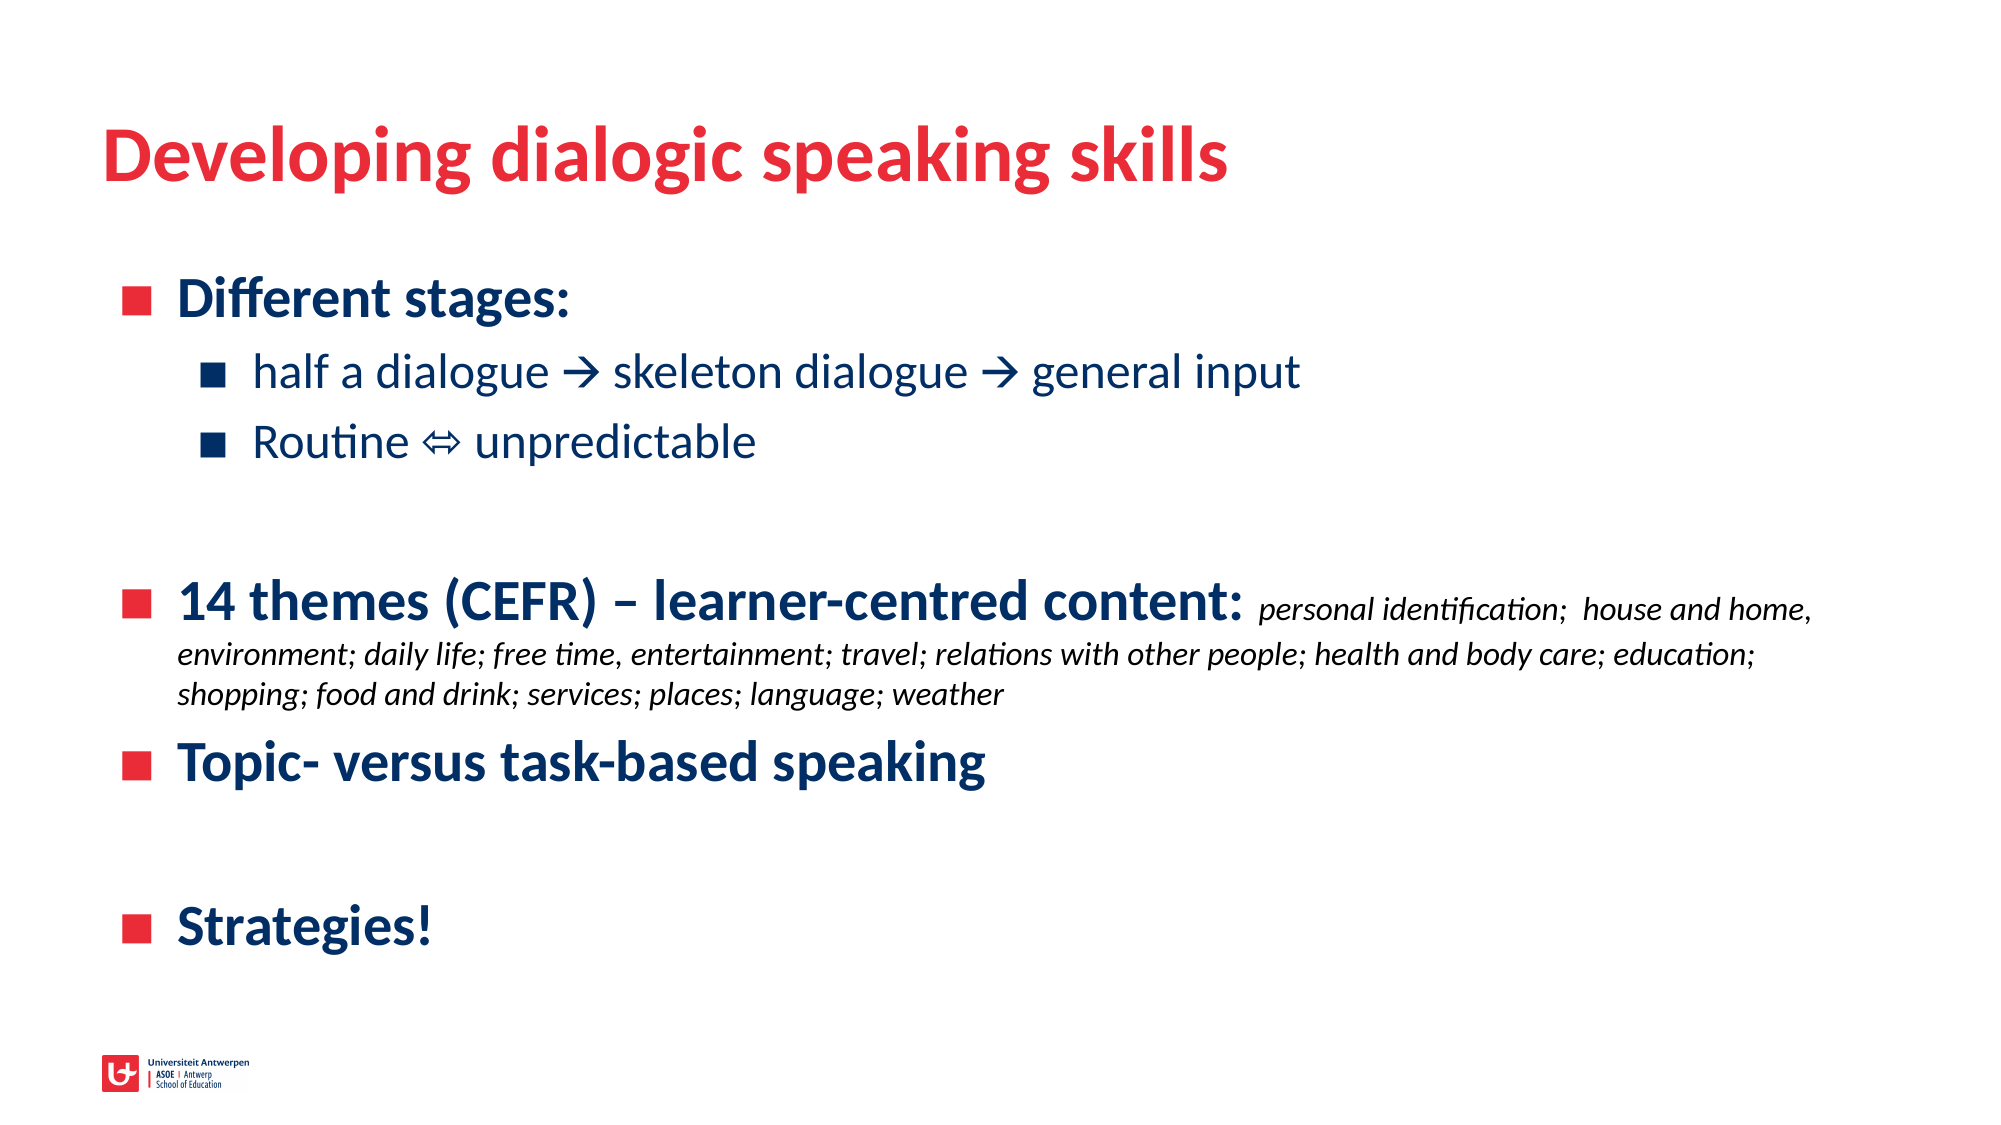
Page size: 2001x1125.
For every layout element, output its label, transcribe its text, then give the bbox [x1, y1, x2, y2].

picture [102, 1055, 249, 1092]
list Different stages: half a dialogue 🡪 skeleton dialogue 🡪 general input Routine ⬄ unpredictable 14 themes (CEFR) – learner-centred content: personal identiﬁcation; house and home, environment; daily life; free time, entertainment; travel; relations with other people; health and body care; education; shopping; food and drink; services; places; language; weather Topic- versus task-based speaking Strategies! [102, 258, 1898, 1024]
title Developing dialogic speaking skills [102, 101, 1898, 232]
